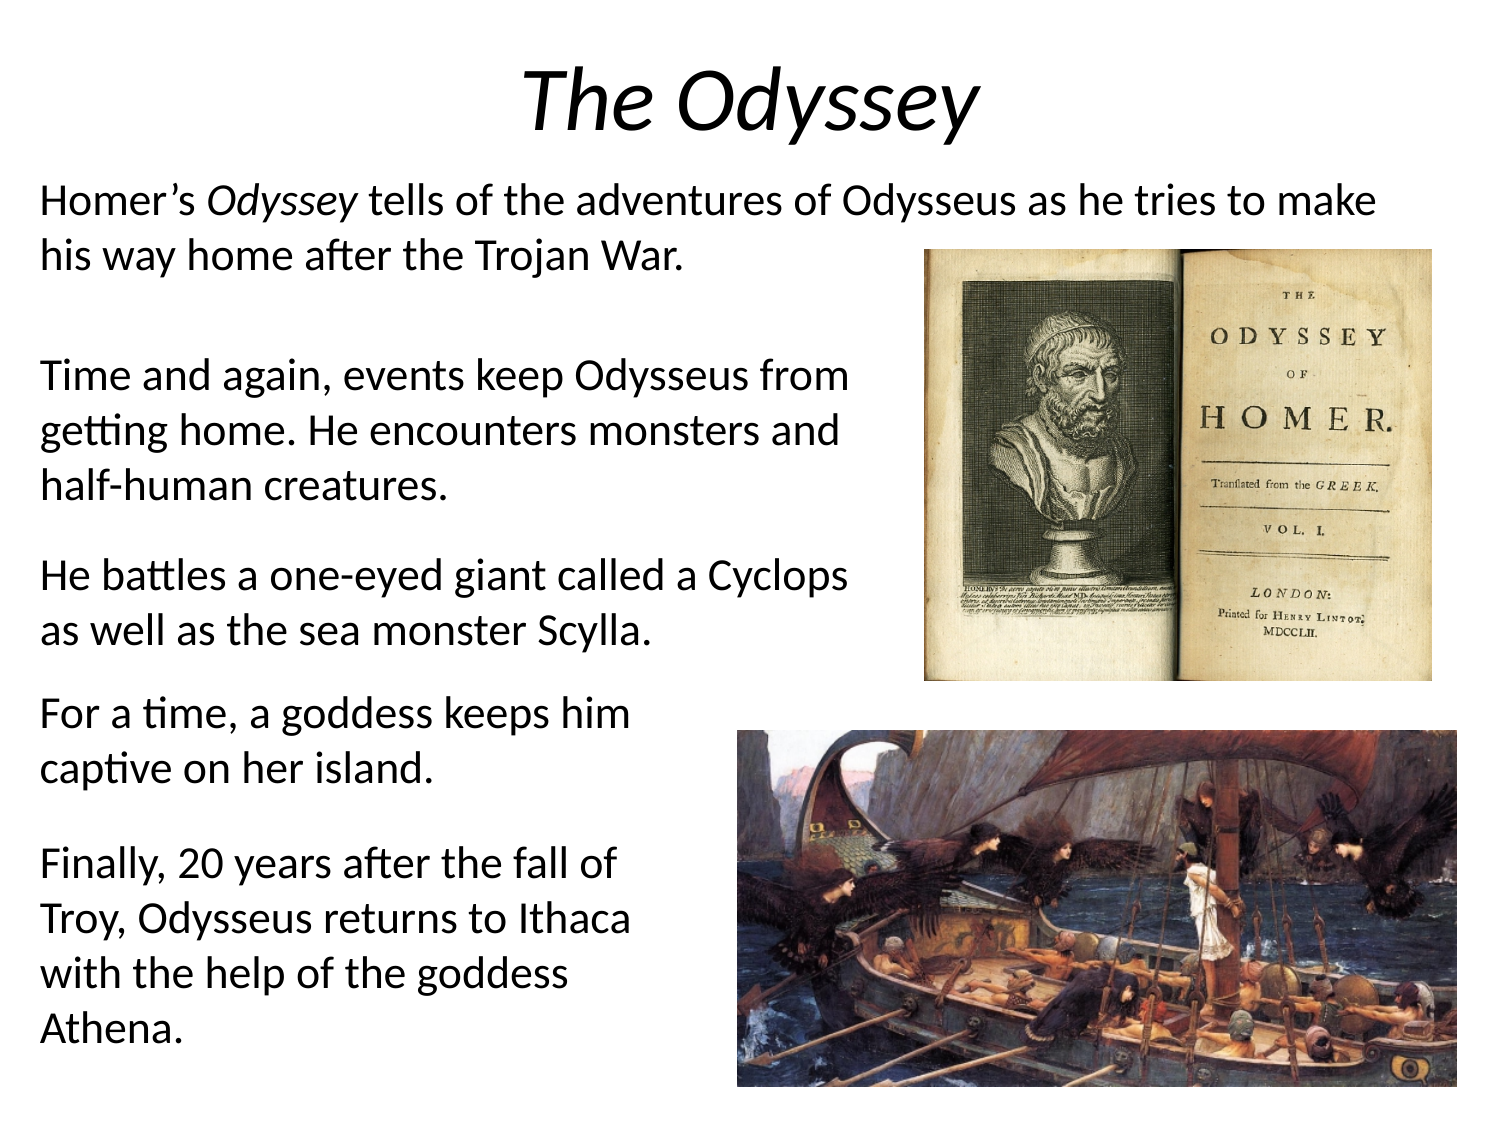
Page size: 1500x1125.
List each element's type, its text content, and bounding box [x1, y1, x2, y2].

text_box Homer’s Odyssey tells of the adventures of Odysseus as he tries to make his way home after the Trojan War. [24, 162, 1438, 288]
title The Odyssey [75, 0, 1425, 162]
picture [737, 730, 1457, 1087]
text_box Finally, 20 years after the fall of Troy, Odysseus returns to Ithaca with the help of the goddess Athena. [24, 824, 725, 1060]
text_box Time and again, events keep Odysseus from getting home. He encounters monsters and half-human creatures. [24, 337, 900, 518]
text_box For a time, a goddess keeps him captive on her island. [24, 674, 775, 800]
text_box He battles a one-eyed giant called a Cyclops as well as the sea monster Scylla. [24, 537, 900, 663]
picture [924, 249, 1432, 681]
